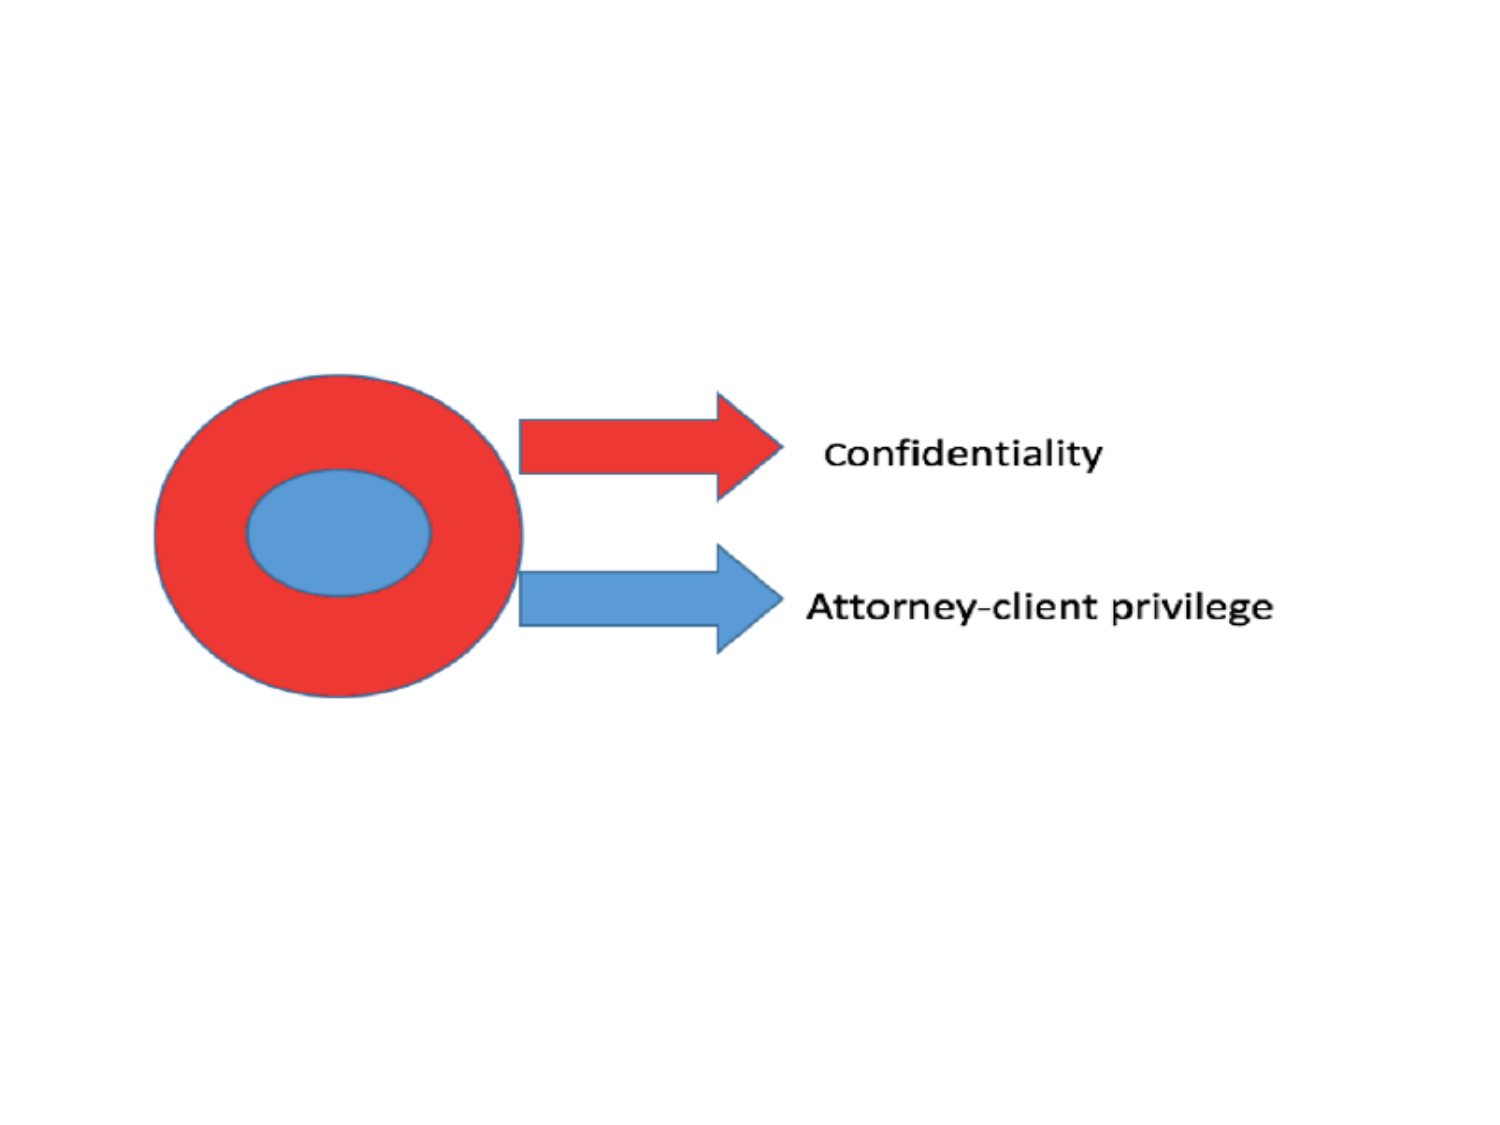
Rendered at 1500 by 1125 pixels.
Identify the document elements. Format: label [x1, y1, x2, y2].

text_box [0, 0, 1500, 1125]
